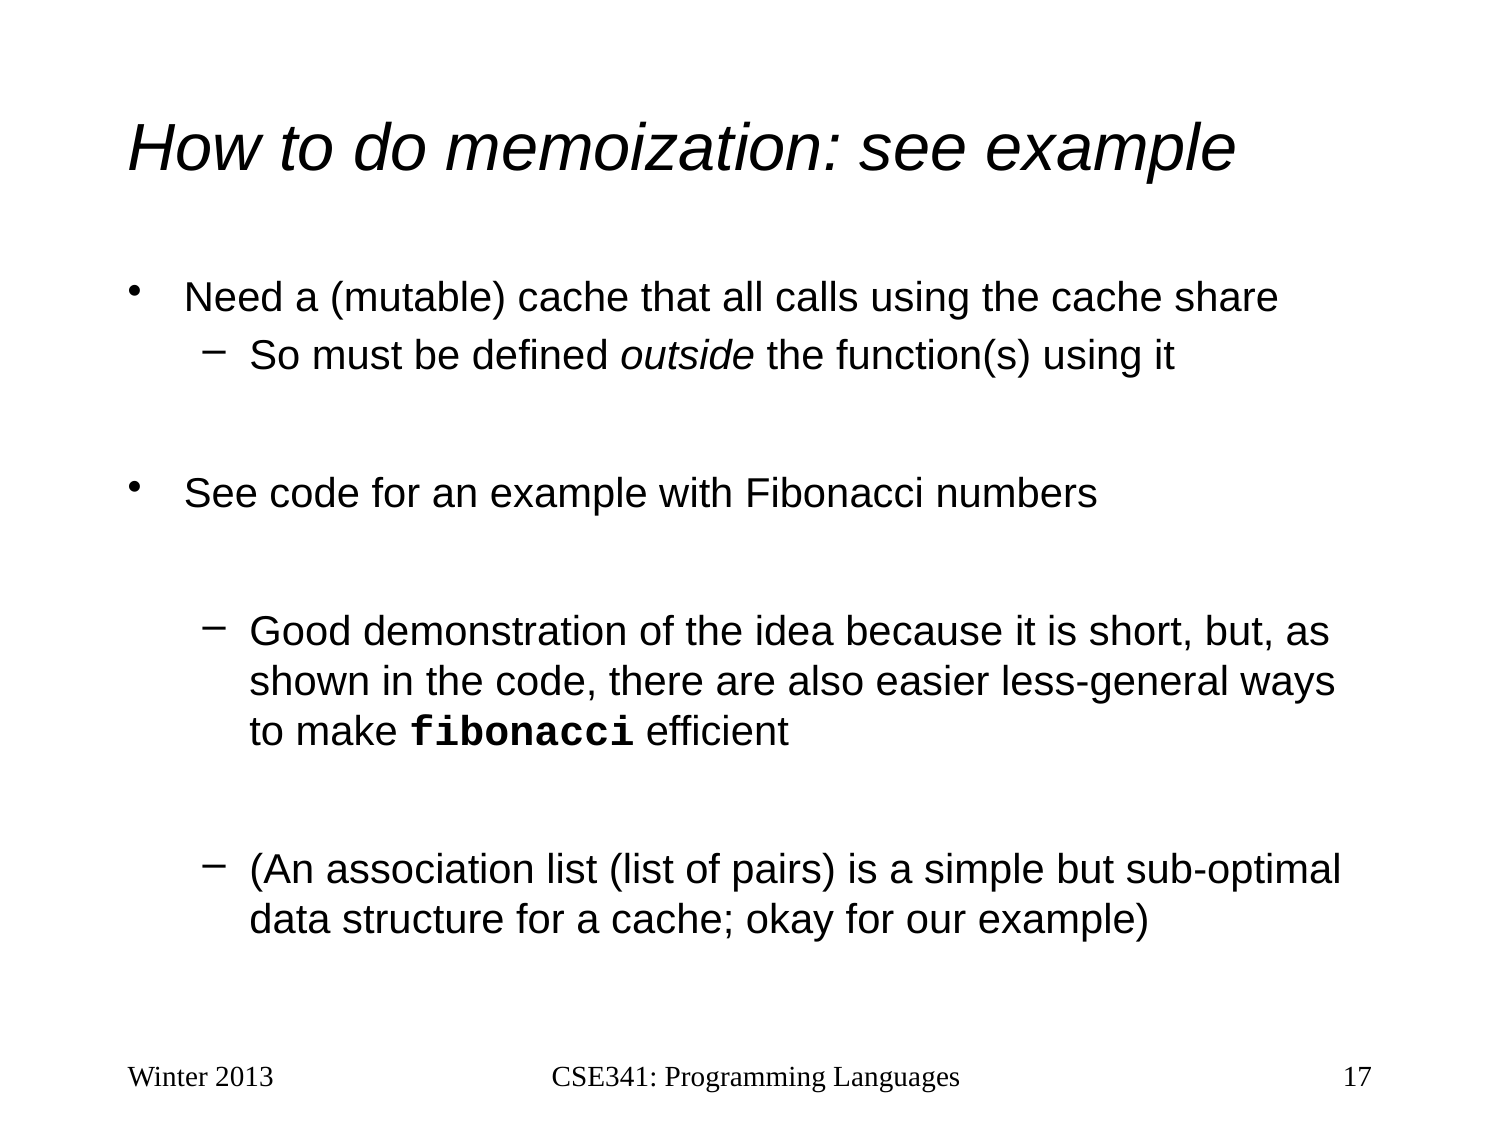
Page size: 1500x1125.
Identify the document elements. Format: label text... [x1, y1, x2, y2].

title How to do memoization: see example [112, 49, 1388, 238]
slide_number Winter 2013 [112, 1049, 426, 1125]
list Need a (mutable) cache that all calls using the cache share So must be defined outside the function(s) using it See code for an example with Fibonacci numbers Good demonstration of the idea because it is short, but, as shown in the code, there are also easier less-general ways to make fibonacci efficient (An association list (list of pairs) is a simple but sub-optimal data structure for a cache; okay for our example) [112, 262, 1388, 1001]
slide_number 17 [1074, 1049, 1388, 1125]
footer CSE341: Programming Languages [474, 1049, 1038, 1125]
